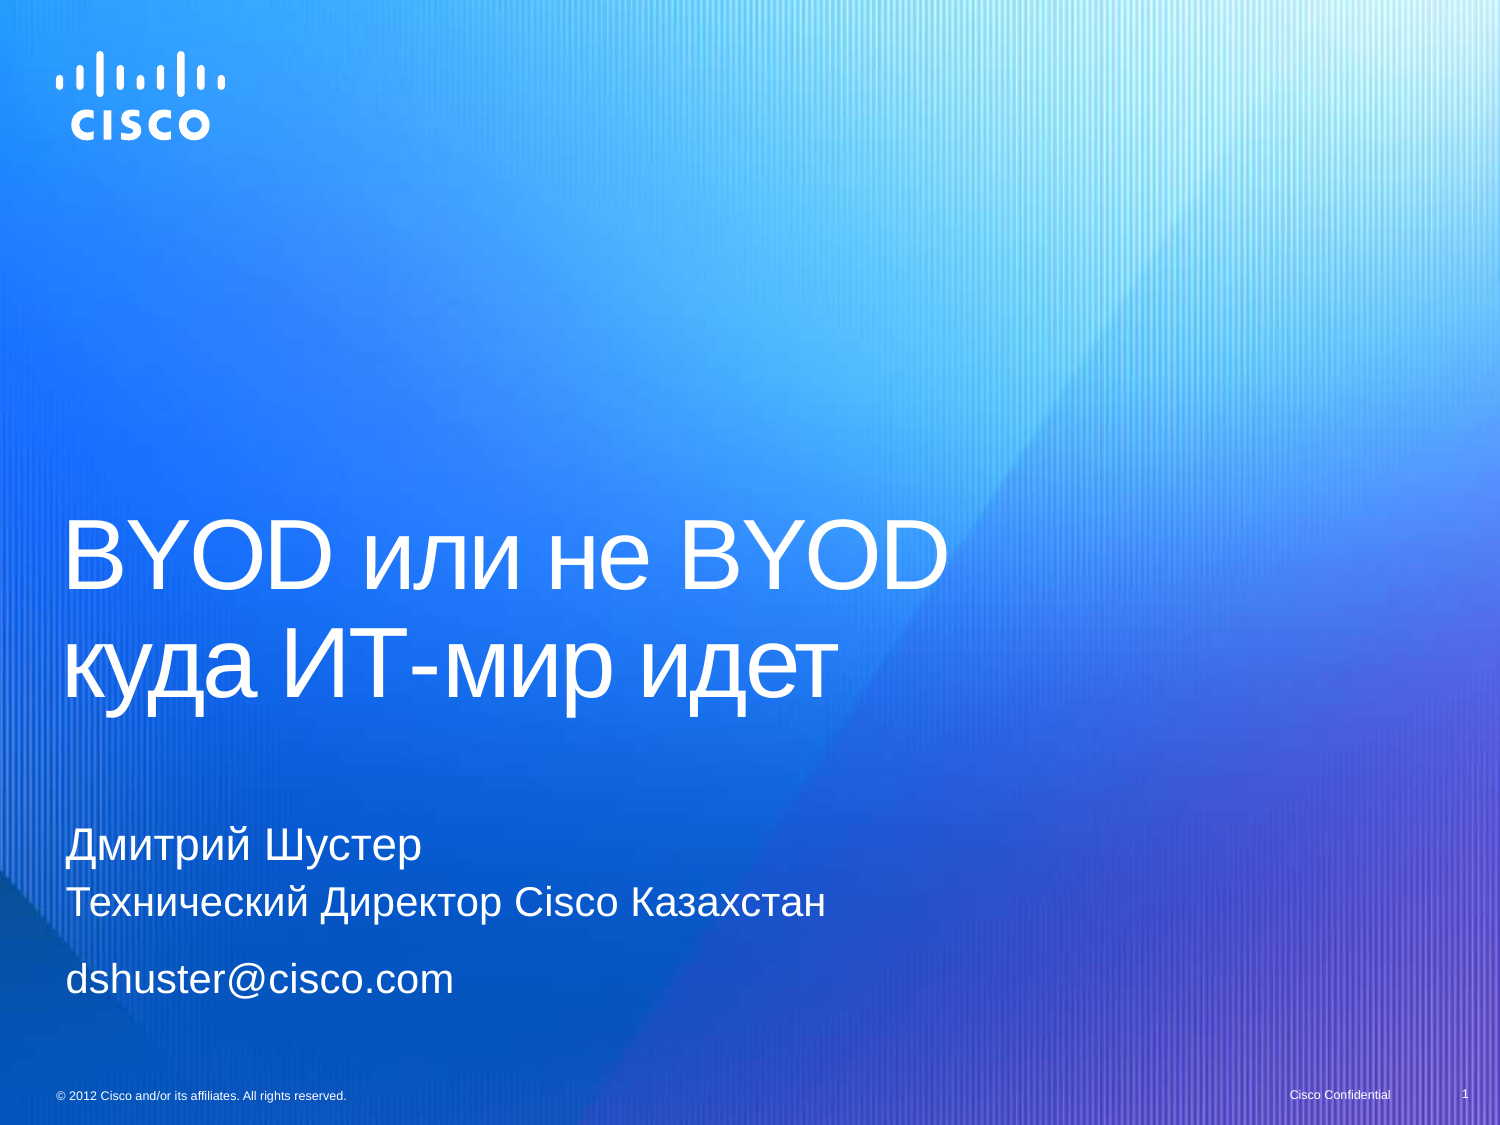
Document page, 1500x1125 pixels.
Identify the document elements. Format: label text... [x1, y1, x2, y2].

picture [0, 0, 1500, 1125]
subtitle Дмитрий Шустер [50, 815, 1382, 870]
list Технический Директор Cisco Казахстан dshuster@cisco.com [50, 870, 1382, 1013]
title BYOD или не BYOD куда ИТ-мир идет [48, 249, 1407, 727]
